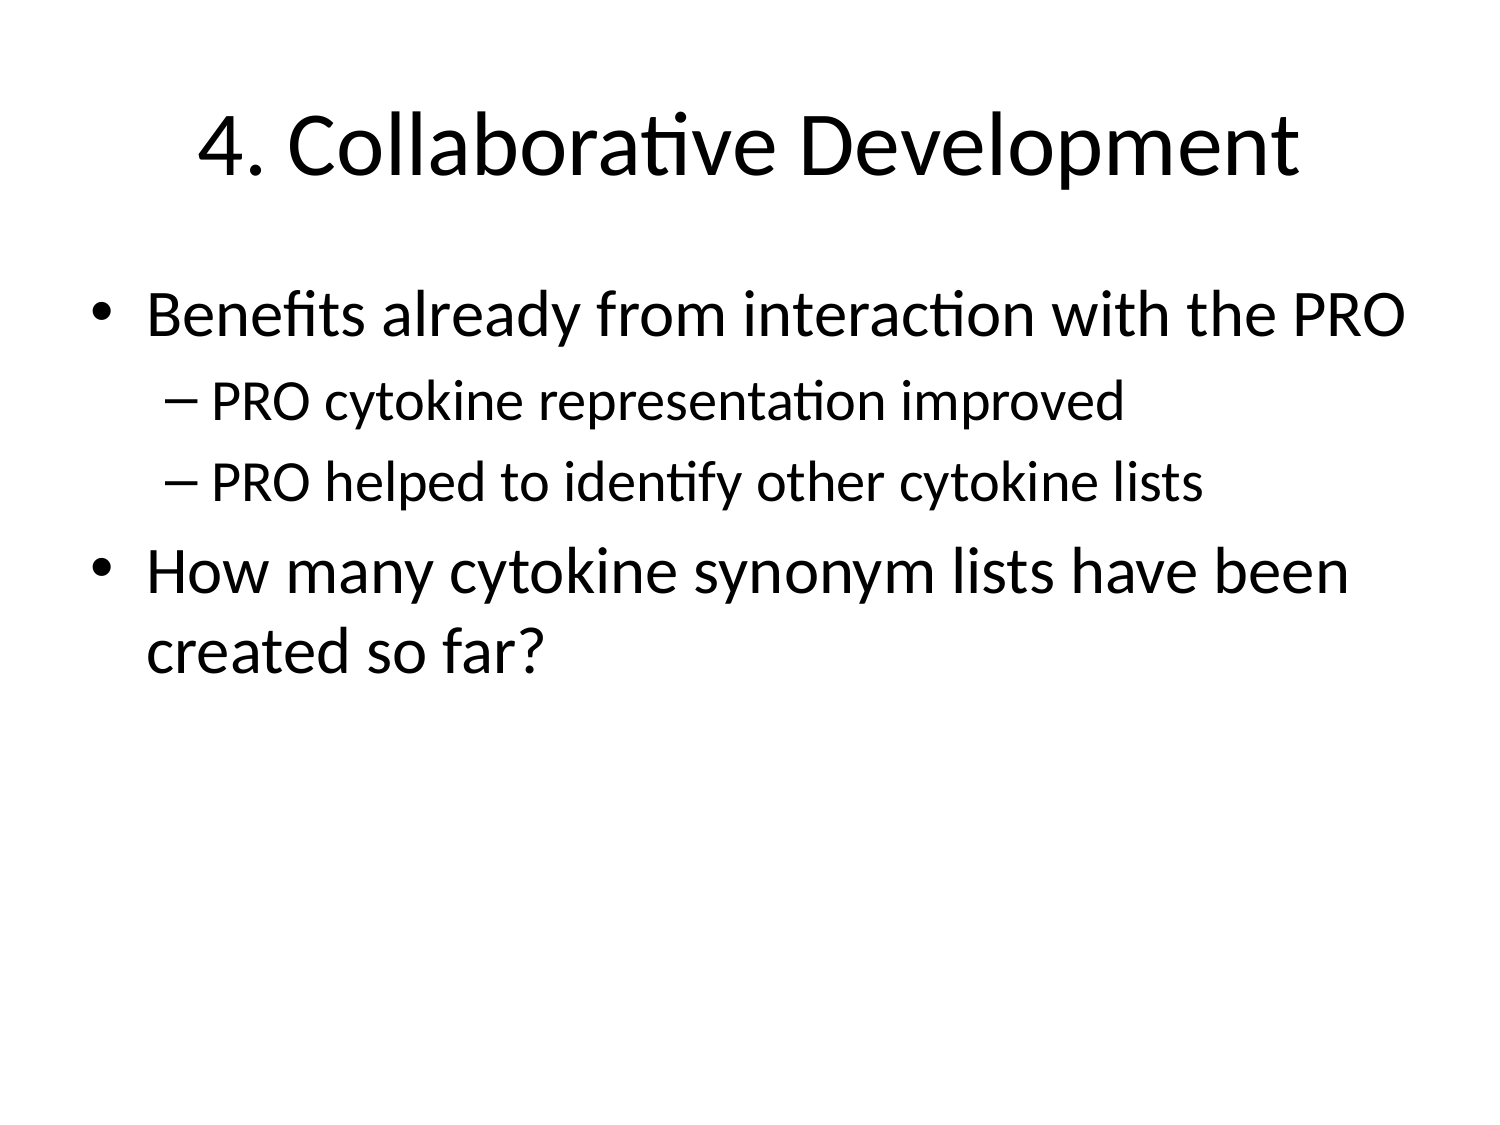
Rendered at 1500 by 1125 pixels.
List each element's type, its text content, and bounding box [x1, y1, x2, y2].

title 4. Collaborative Development [75, 45, 1425, 233]
list Benefits already from interaction with the PRO PRO cytokine representation improved PRO helped to identify other cytokine lists How many cytokine synonym lists have been created so far? [75, 262, 1425, 1005]
